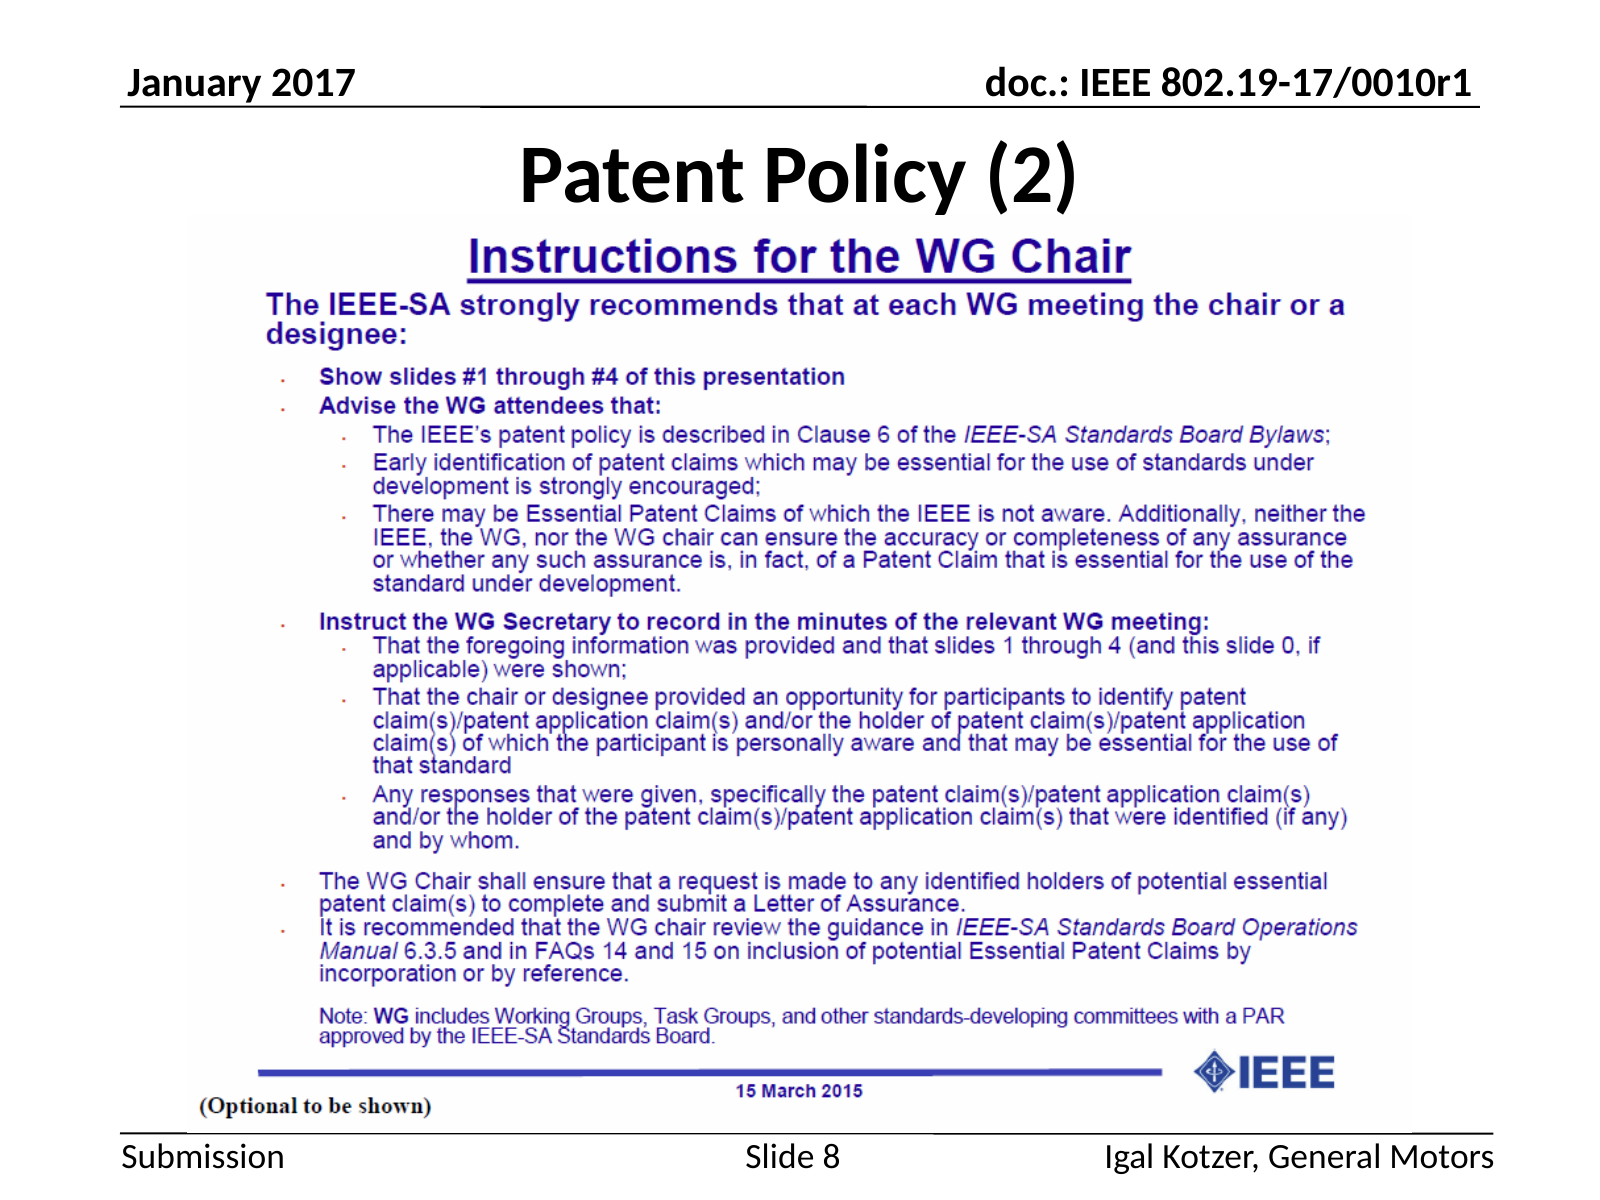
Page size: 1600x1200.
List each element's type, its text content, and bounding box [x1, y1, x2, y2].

picture [187, 215, 1412, 1133]
footer Igal Kotzer, General Motors [937, 1132, 1495, 1177]
slide_number Slide 8 [733, 1132, 854, 1197]
